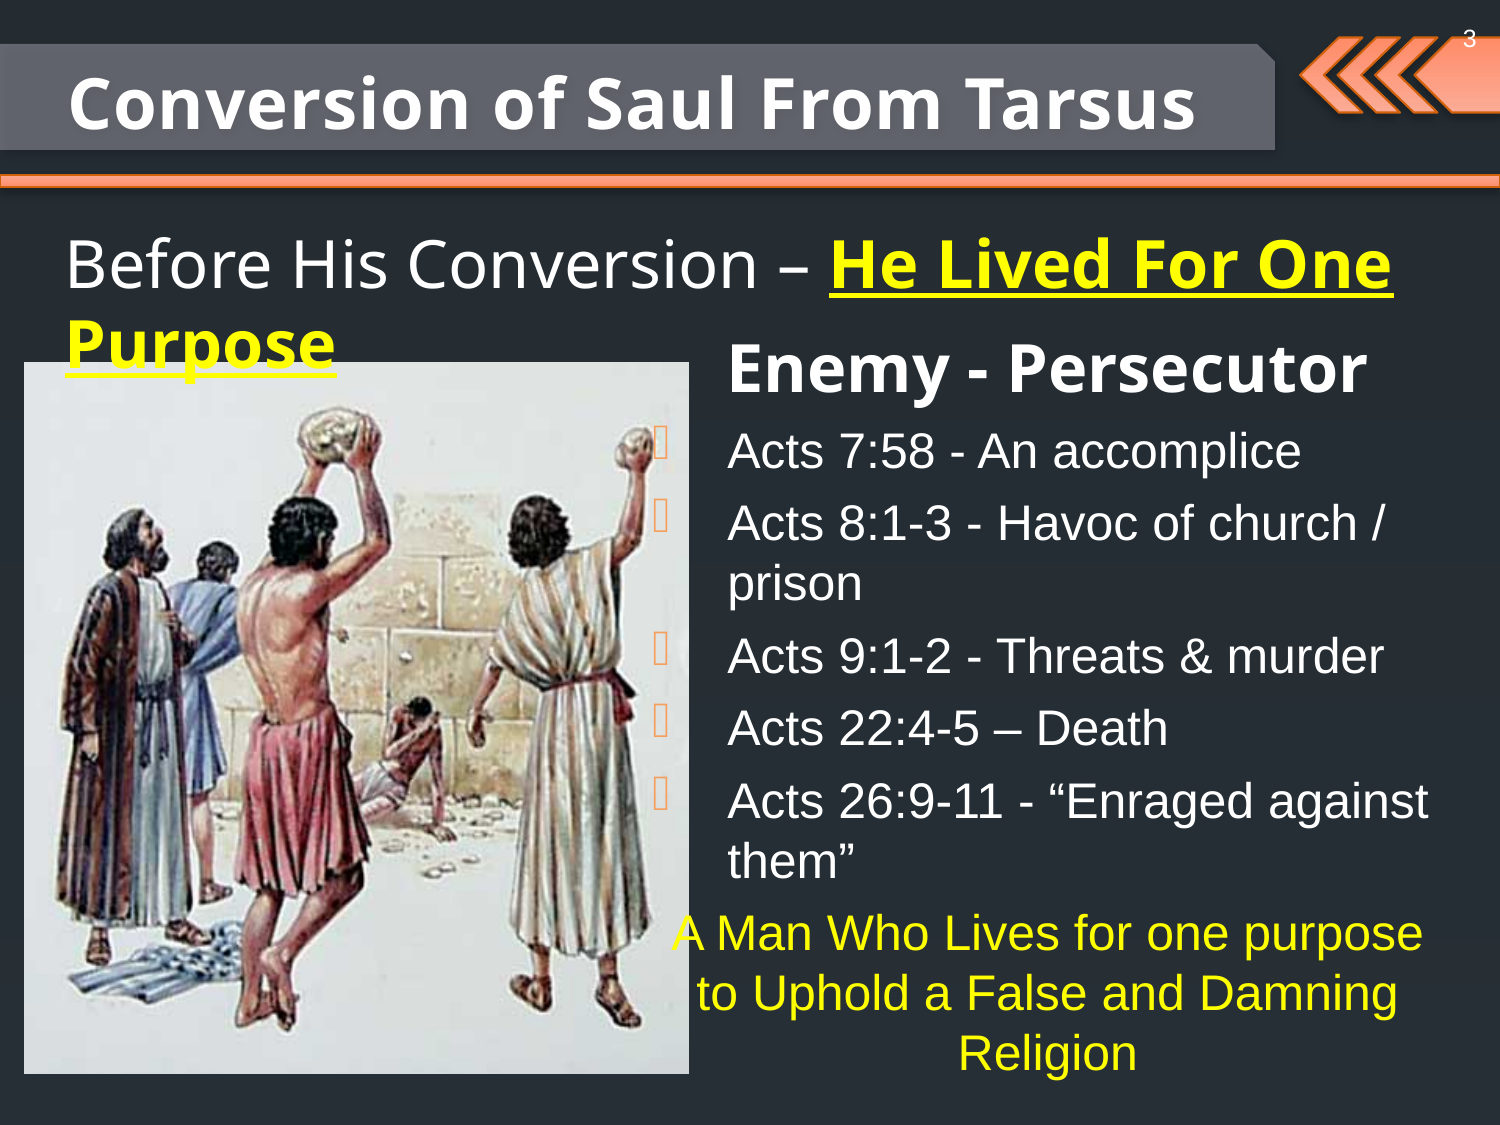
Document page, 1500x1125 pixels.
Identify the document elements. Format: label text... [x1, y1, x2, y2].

text_box [0, 174, 1500, 188]
text_box Before His Conversion – He Lived For One Purpose [50, 214, 1500, 389]
text_box Conversion of Saul From Tarsus [0, 42, 1277, 152]
slide_number 3 [1337, 12, 1492, 36]
picture [24, 361, 690, 1075]
text_box Enemy - Persecutor Acts 7:58 - An accomplice Acts 8:1-3 - Havoc of church / prison Acts 9:1-2 - Threats & murder Acts 22:4-5 – Death Acts 26:9-11 - “Enraged against them” A Man Who Lives for one purpose to Uphold a False and Damning Religion [637, 318, 1459, 1125]
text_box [1299, 36, 1500, 113]
